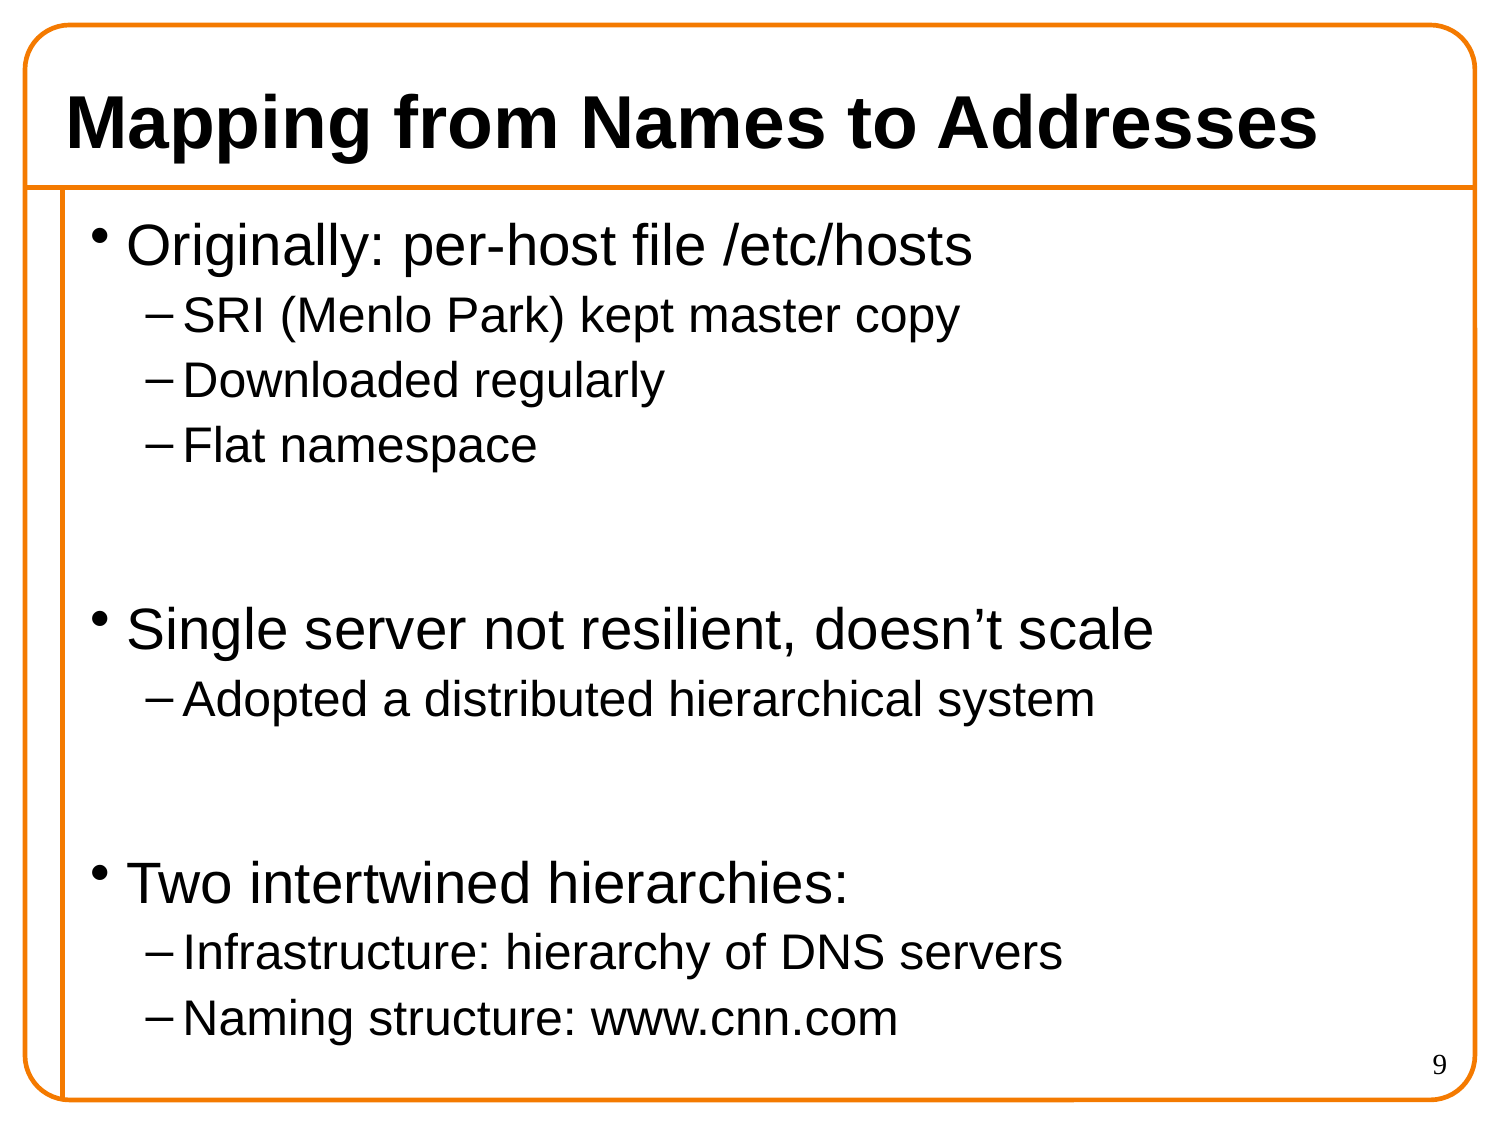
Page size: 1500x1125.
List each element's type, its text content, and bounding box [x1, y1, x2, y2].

title Mapping from Names to Addresses [50, 62, 1475, 175]
slide_number 9 [1312, 1037, 1463, 1101]
list Originally: per-host file /etc/hosts SRI (Menlo Park) kept master copy Downloaded regularly Flat namespace Single server not resilient, doesn’t scale Adopted a distributed hierarchical system Two intertwined hierarchies: Infrastructure: hierarchy of DNS servers Naming structure: www.cnn.com [75, 200, 1463, 1100]
